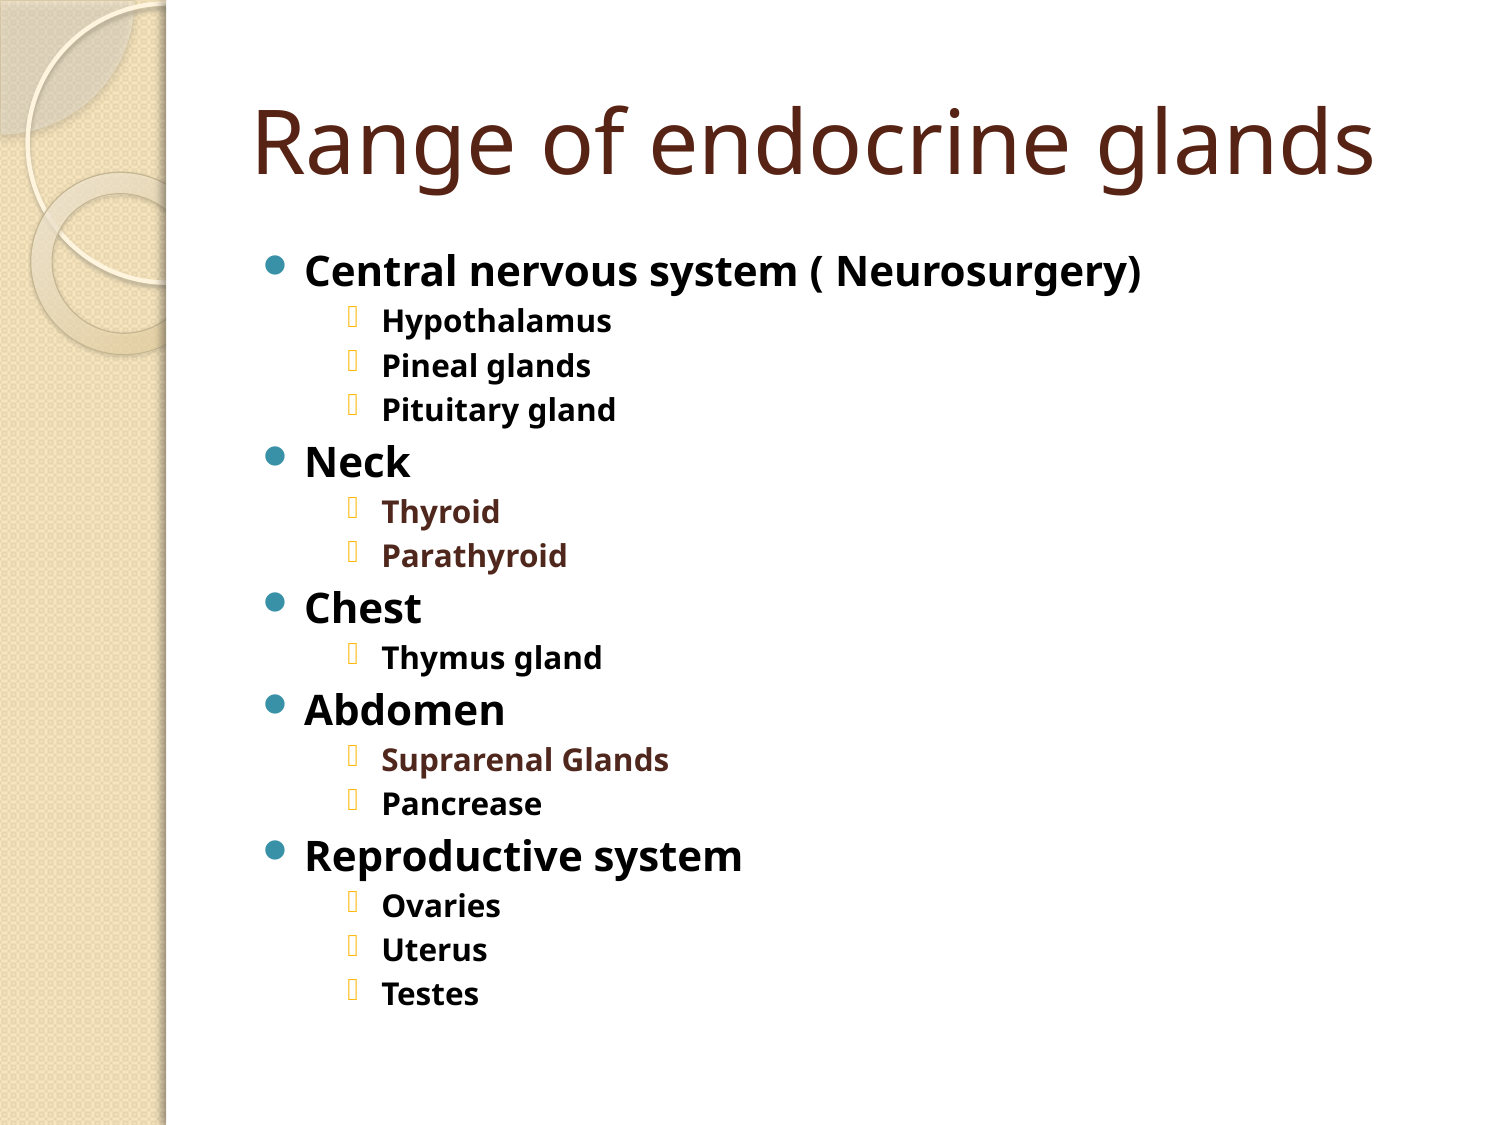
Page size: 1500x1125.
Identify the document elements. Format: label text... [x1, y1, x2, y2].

list Central nervous system ( Neurosurgery) Hypothalamus Pineal glands Pituitary gland Neck Thyroid Parathyroid Chest Thymus gland Abdomen Suprarenal Glands Pancrease Reproductive system Ovaries Uterus Testes [235, 237, 1466, 1025]
title Range of endocrine glands [235, 45, 1466, 233]
